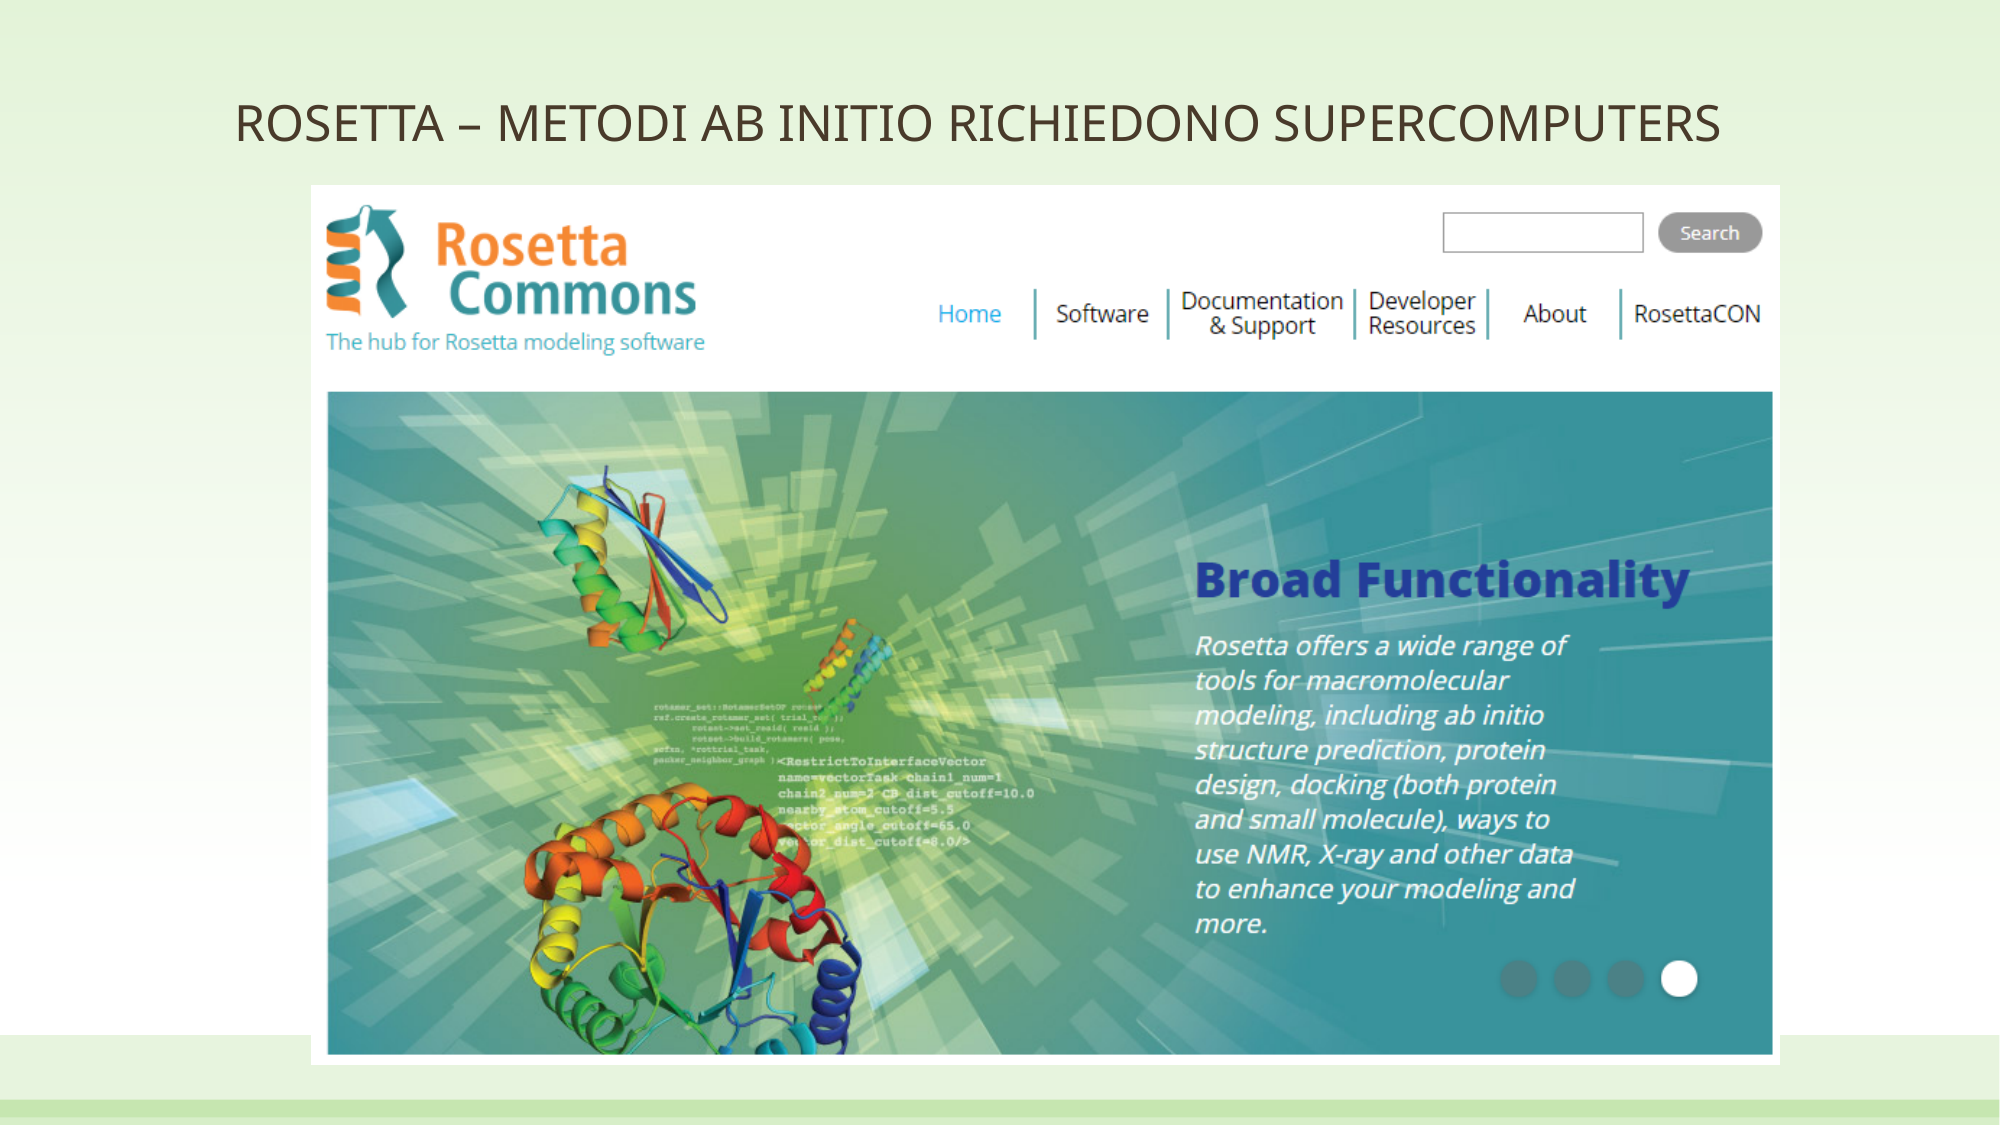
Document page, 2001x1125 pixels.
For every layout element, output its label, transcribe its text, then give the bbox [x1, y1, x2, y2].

picture [311, 185, 1781, 1065]
title ROSETTA – METODI AB INITIO RICHIEDONO SUPERCOMPUTERS [219, 55, 1780, 160]
